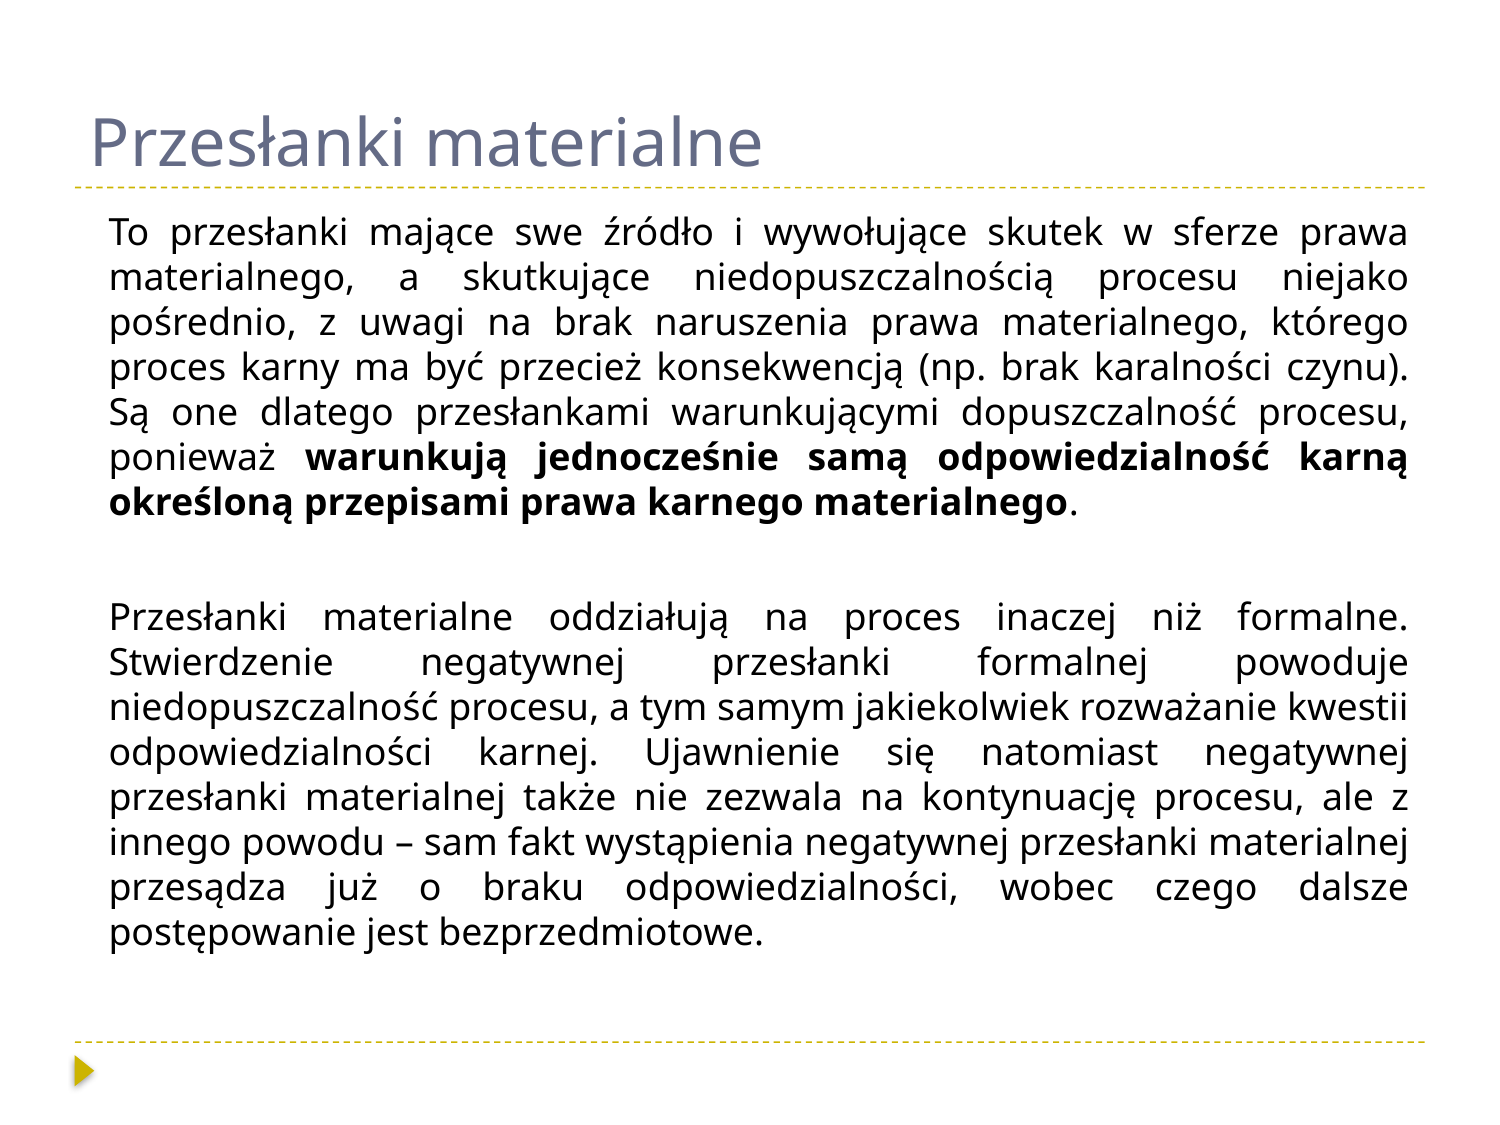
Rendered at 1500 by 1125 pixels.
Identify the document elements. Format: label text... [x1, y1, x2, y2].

list To przesłanki mające swe źródło i wywołujące skutek w sferze prawa materialnego, a skutkujące niedopuszczalnością procesu niejako pośrednio, z uwagi na brak naruszenia prawa materialnego, którego proces karny ma być przecież konsekwencją (np. brak karalności czynu). Są one dlatego przesłankami warunkującymi dopuszczalność procesu, ponieważ warunkują jednocześnie samą odpowiedzialność karną określoną przepisami prawa karnego materialnego. Przesłanki materialne oddziałują na proces inaczej niż formalne. Stwierdzenie negatywnej przesłanki formalnej powoduje niedopuszczalność procesu, a tym samym jakiekolwiek rozważanie kwestii odpowiedzialności karnej. Ujawnienie się natomiast negatywnej przesłanki materialnej także nie zezwala na kontynuację procesu, ale z innego powodu – sam fakt wystąpienia negatywnej przesłanki materialnej przesądza już o braku odpowiedzialności, wobec czego dalsze postępowanie jest bezprzedmiotowe. [75, 200, 1425, 1010]
title Przesłanki materialne [75, 24, 1425, 188]
